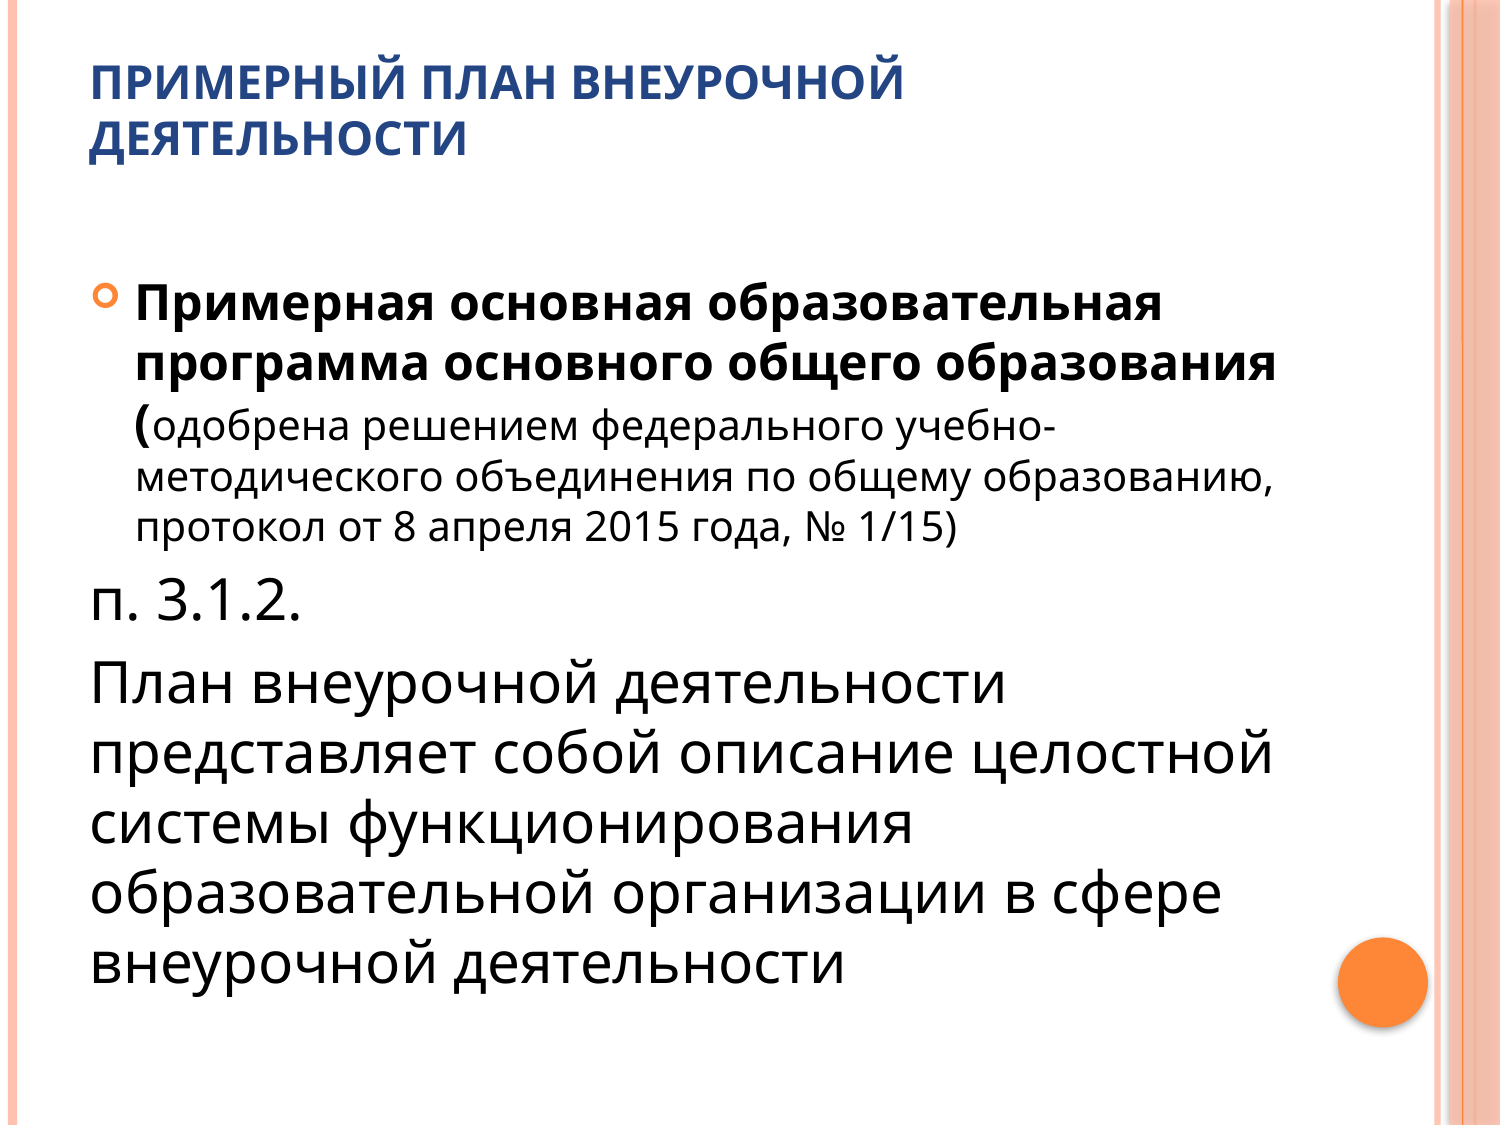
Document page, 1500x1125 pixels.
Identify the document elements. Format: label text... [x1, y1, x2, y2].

list Примерная основная образовательная программа основного общего образования (одобрена решением федерального учебно-методического объединения по общему образованию, протокол от 8 апреля 2015 года, № 1/15) п. 3.1.2. План внеурочной деятельности представляет собой описание целостной системы функционирования образовательной организации в сфере внеурочной деятельности [75, 262, 1300, 1062]
title Примерный план внеурочной деятельности [75, 45, 1300, 173]
